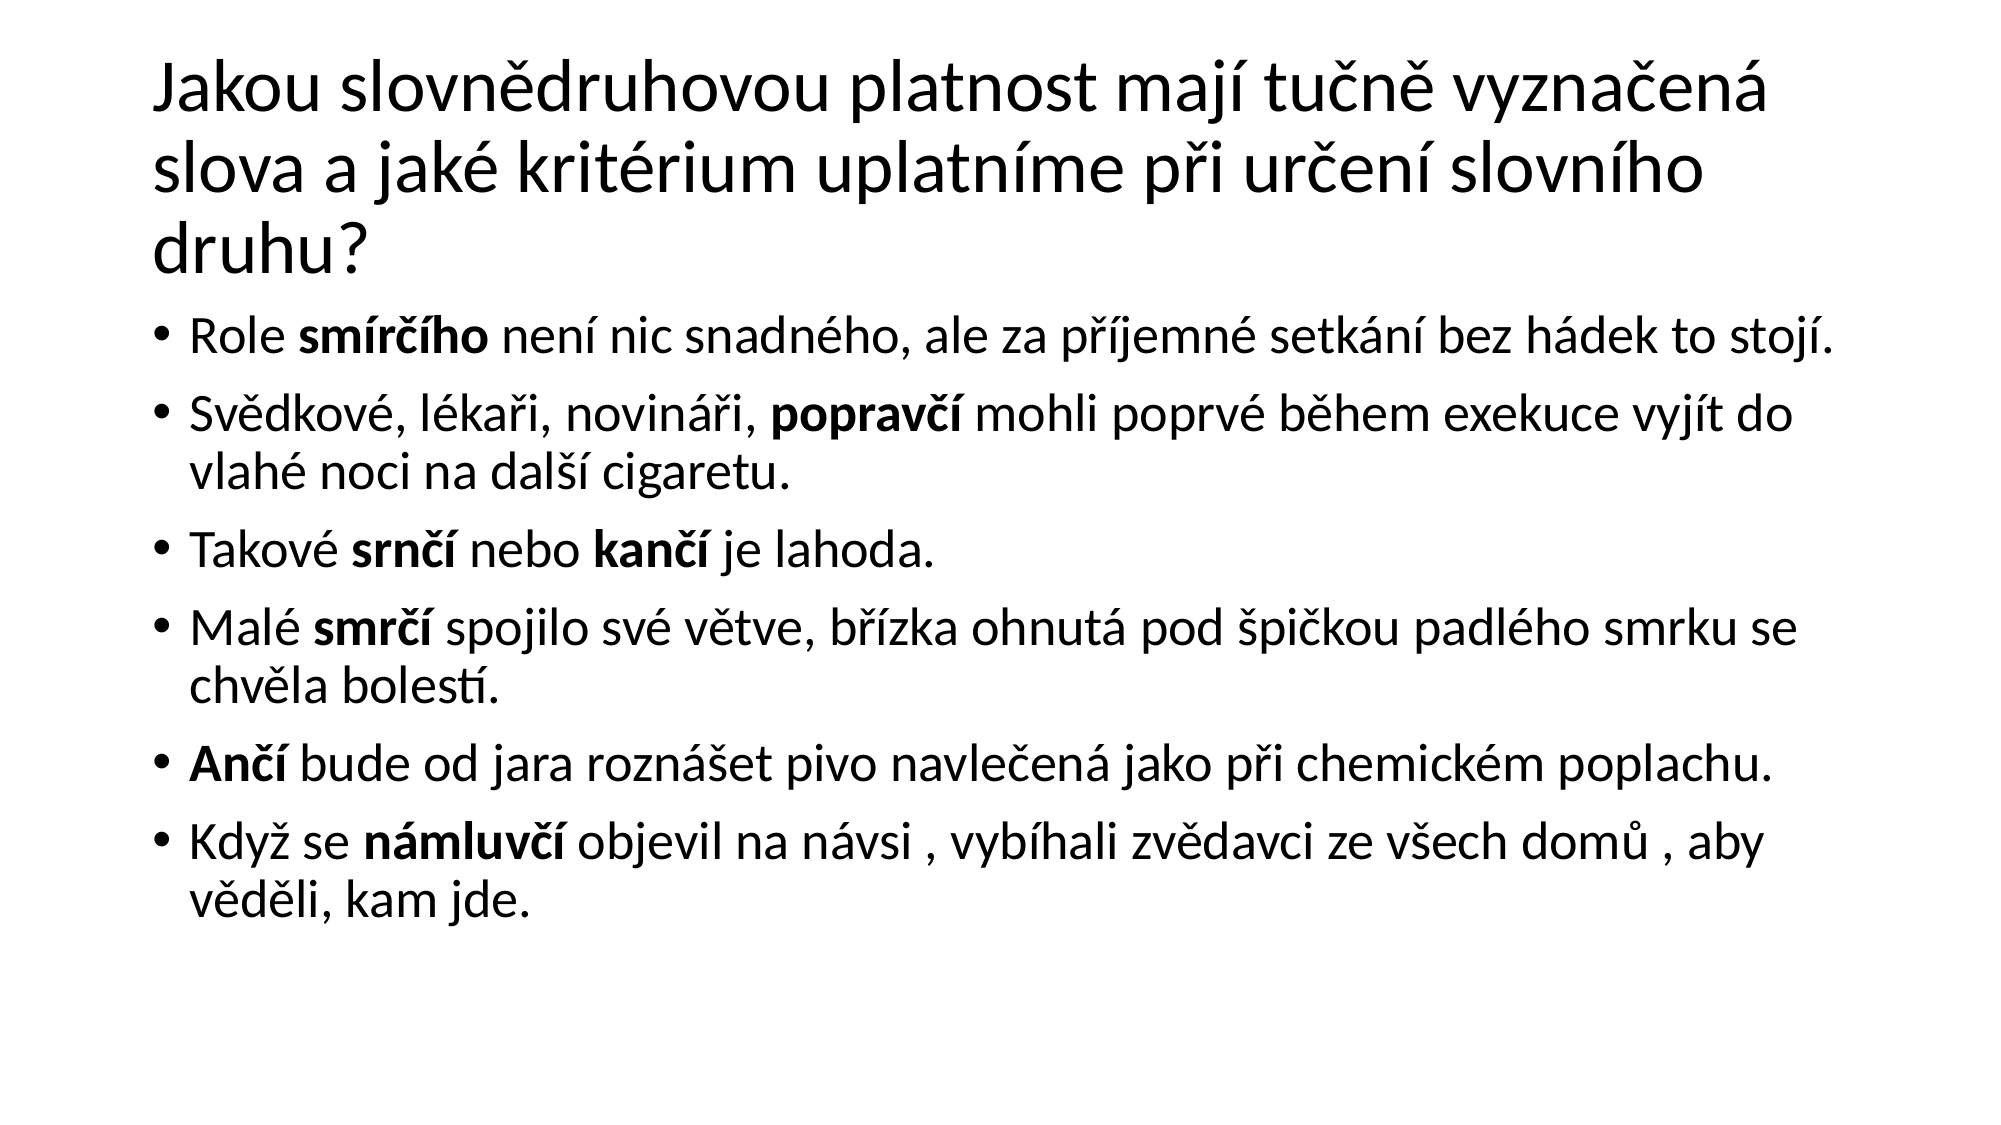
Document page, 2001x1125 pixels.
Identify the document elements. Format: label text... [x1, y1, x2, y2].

title Jakou slovnědruhovou platnost mají tučně vyznačená slova a jaké kritérium uplatníme při určení slovního druhu? [137, 59, 1863, 278]
list Role smírčího není nic snadného, ale za příjemné setkání bez hádek to stojí. Svědkové, lékaři, novináři, popravčí mohli poprvé během exekuce vyjít do vlahé noci na další cigaretu. Takové srnčí nebo kančí je lahoda. Malé smrčí spojilo své větve, břízka ohnutá pod špičkou padlého smrku se chvěla bolestí. Ančí bude od jara roznášet pivo navlečená jako při chemickém poplachu. Když se námluvčí objevil na návsi , vybíhali zvědavci ze všech domů , aby věděli, kam jde. [137, 299, 1863, 1014]
